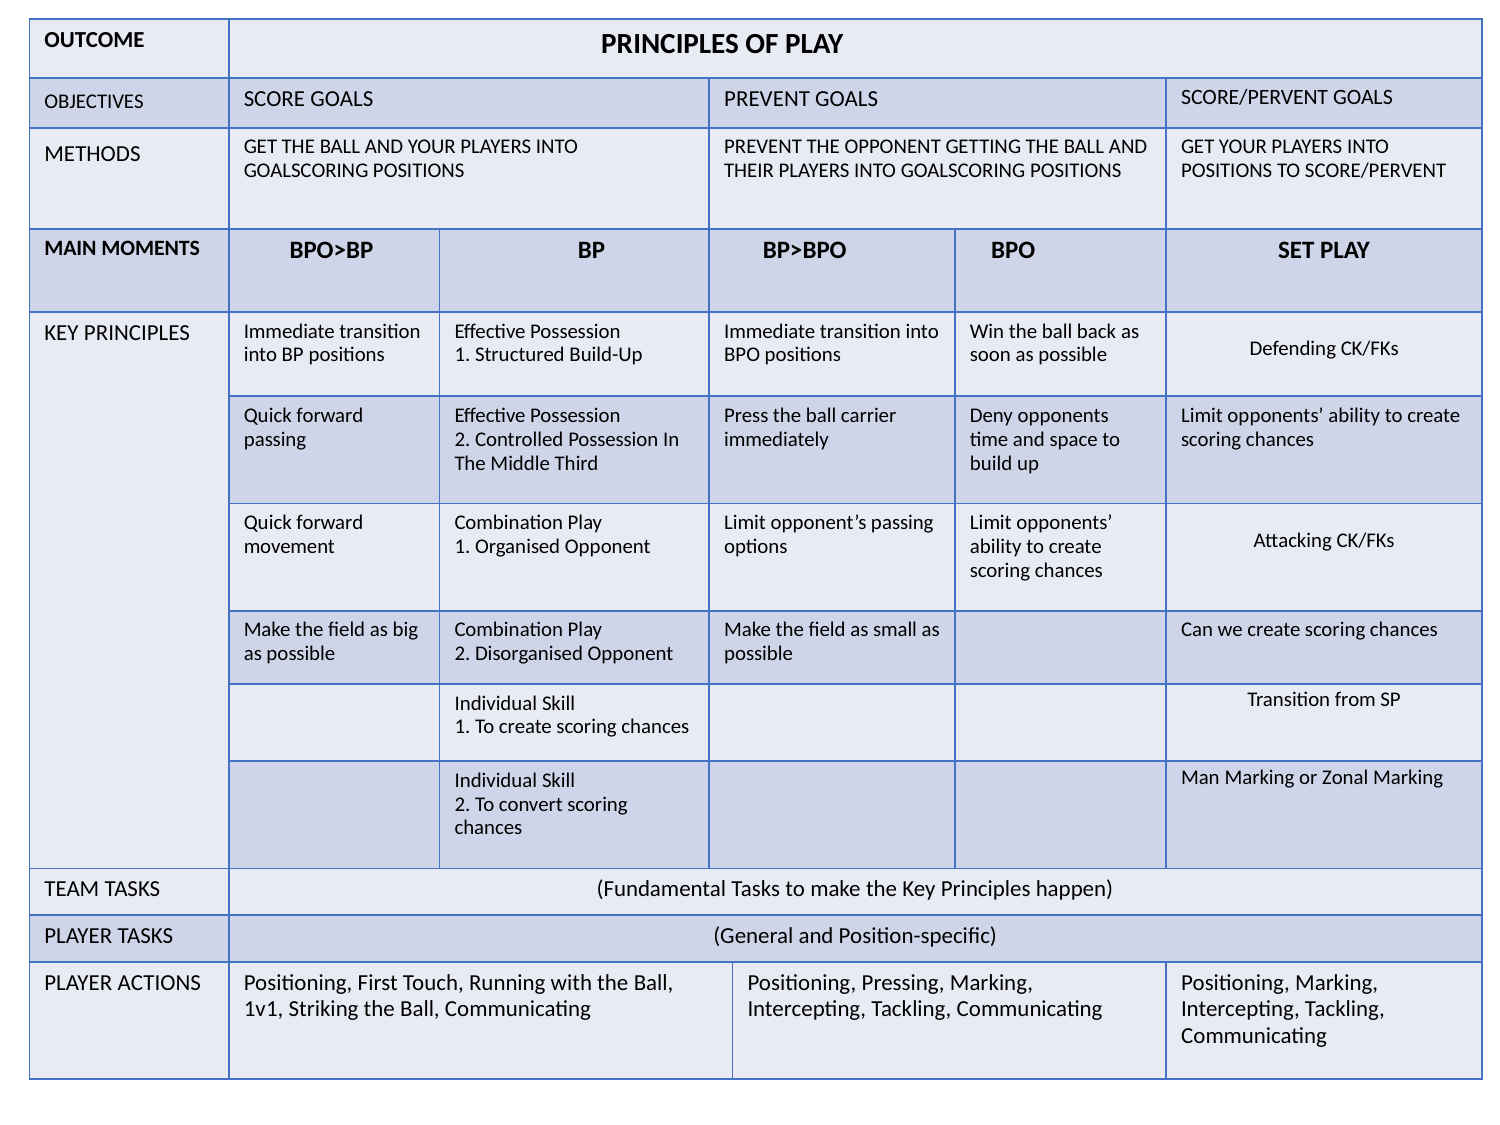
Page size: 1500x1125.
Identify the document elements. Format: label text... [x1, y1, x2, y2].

table_cell PLAYER TASKS [30, 916, 228, 961]
table_cell Make the field as small as possible [710, 612, 954, 683]
table_cell Win the ball back as soon as possible [956, 313, 1165, 395]
table_cell Immediate transition into BP positions [230, 313, 439, 395]
table_cell PREVENT THE OPPONENT GETTING THE BALL AND THEIR PLAYERS INTO GOALSCORING POSITIONS [710, 129, 1165, 228]
table_cell OBJECTIVES [30, 79, 228, 127]
table_cell Defending CK/FKs [1167, 313, 1481, 395]
table_cell Make the field as big as possible [230, 612, 439, 683]
table_cell Effective Possession 1. Structured Build-Up [440, 313, 708, 395]
table_cell Individual Skill 2. To convert scoring chances [440, 762, 708, 868]
table_cell Limit opponents’ ability to create scoring chances [956, 504, 1165, 610]
table_header OUTCOME [30, 20, 228, 77]
table_cell Positioning, First Touch, Running with the Ball, 1v1, Striking the Ball, Communicating [230, 963, 732, 1078]
table_cell Limit opponent’s passing options [710, 504, 954, 610]
table_cell Effective Possession 2. Controlled Possession In The Middle Third [440, 397, 708, 503]
table_cell KEY PRINCIPLES [30, 313, 228, 868]
table_cell Immediate transition into BPO positions [710, 313, 954, 395]
table_cell Can we create scoring chances [1167, 612, 1481, 683]
table_cell Deny opponents time and space to build up [956, 397, 1165, 503]
table_cell Man Marking or Zonal Marking [1167, 762, 1481, 868]
table_cell Attacking CK/FKs [1167, 504, 1481, 610]
table_cell SCORE/PERVENT GOALS [1167, 79, 1481, 127]
table_cell [710, 685, 954, 760]
table_cell BPO>BP [230, 230, 439, 311]
table_cell BP>BPO [710, 230, 954, 311]
table_cell SET PLAY [1167, 230, 1481, 311]
table_cell Press the ball carrier immediately [710, 397, 954, 503]
table_cell [956, 762, 1165, 868]
table_header PRINCIPLES OF PLAY [230, 20, 1481, 77]
table_cell PLAYER ACTIONS [30, 963, 228, 1078]
table_cell [230, 762, 439, 868]
table_cell Quick forward passing [230, 397, 439, 503]
table_cell BPO [956, 230, 1165, 311]
table_cell Combination Play 2. Disorganised Opponent [440, 612, 708, 683]
table_cell PREVENT GOALS [710, 79, 1165, 127]
table_cell [956, 685, 1165, 760]
table_cell BP [440, 230, 708, 311]
table_cell Combination Play 1. Organised Opponent [440, 504, 708, 610]
table_cell [956, 612, 1165, 683]
table_cell GET YOUR PLAYERS INTO POSITIONS TO SCORE/PERVENT [1167, 129, 1481, 228]
table_cell MAIN MOMENTS [30, 230, 228, 311]
table_cell Individual Skill 1. To create scoring chances [440, 685, 708, 760]
table_cell [230, 685, 439, 760]
table_cell Positioning, Marking, Intercepting, Tackling, Communicating [1167, 963, 1481, 1078]
table_cell Positioning, Pressing, Marking, Intercepting, Tackling, Communicating [733, 963, 1165, 1078]
table_cell GET THE BALL AND YOUR PLAYERS INTO GOALSCORING POSITIONS [230, 129, 708, 228]
table_cell (Fundamental Tasks to make the Key Principles happen) [230, 869, 1481, 914]
table_cell [710, 762, 954, 868]
table_cell METHODS [30, 129, 228, 228]
table_cell Transition from SP [1167, 685, 1481, 760]
table_cell (General and Position-specific) [230, 916, 1481, 961]
table_cell Quick forward movement [230, 504, 439, 610]
table_cell SCORE GOALS [230, 79, 708, 127]
table_cell Limit opponents’ ability to create scoring chances [1167, 397, 1481, 503]
table_cell TEAM TASKS [30, 869, 228, 914]
